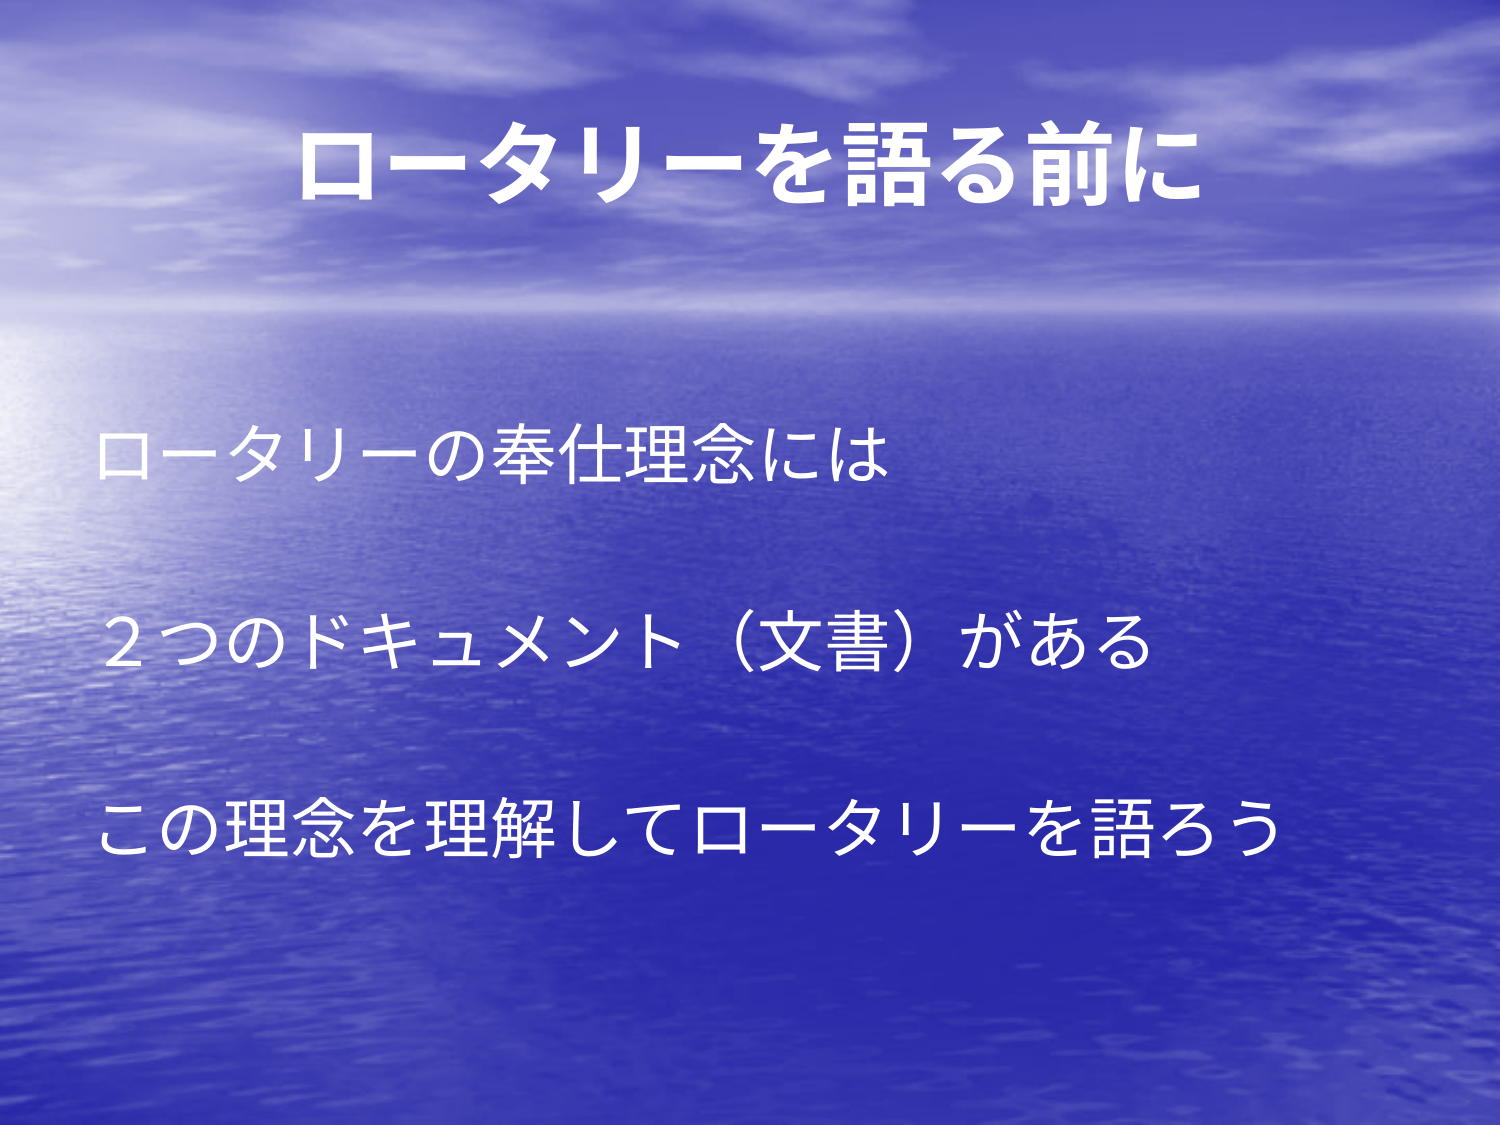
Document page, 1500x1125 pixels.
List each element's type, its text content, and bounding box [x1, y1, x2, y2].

title ロータリーを語る前に [74, 47, 1426, 276]
list ロータリーの奉仕理念には ２つのドキュメント（文書）がある この理念を理解してロータリーを語ろう [74, 312, 1426, 988]
